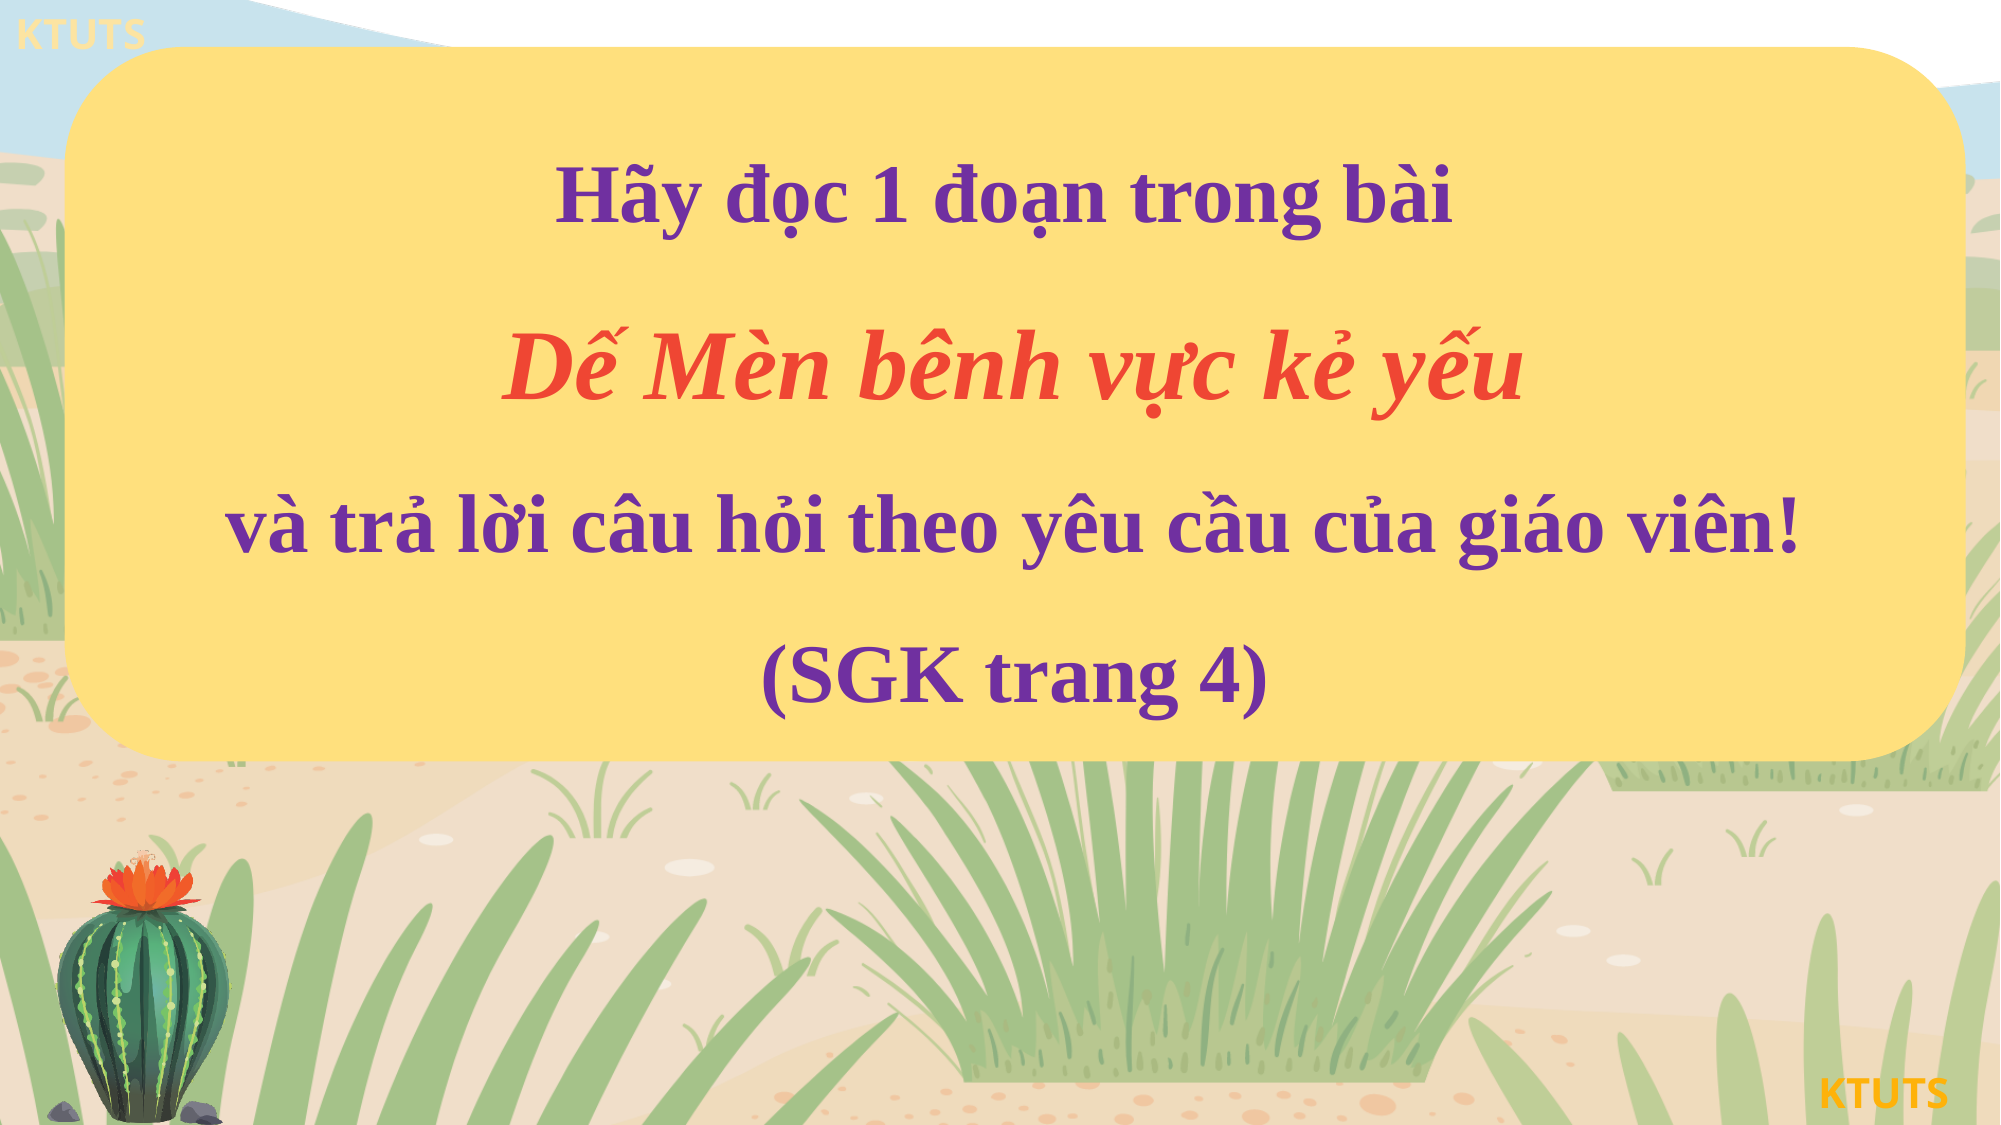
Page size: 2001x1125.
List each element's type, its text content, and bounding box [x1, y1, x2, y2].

picture [17, 840, 524, 1125]
text_box Hãy đọc 1 đoạn trong bài Dế Mèn bênh vực kẻ yếu và trả lời câu hỏi theo yêu cầu của giáo viên! (SGK trang 4) [64, 46, 1966, 762]
